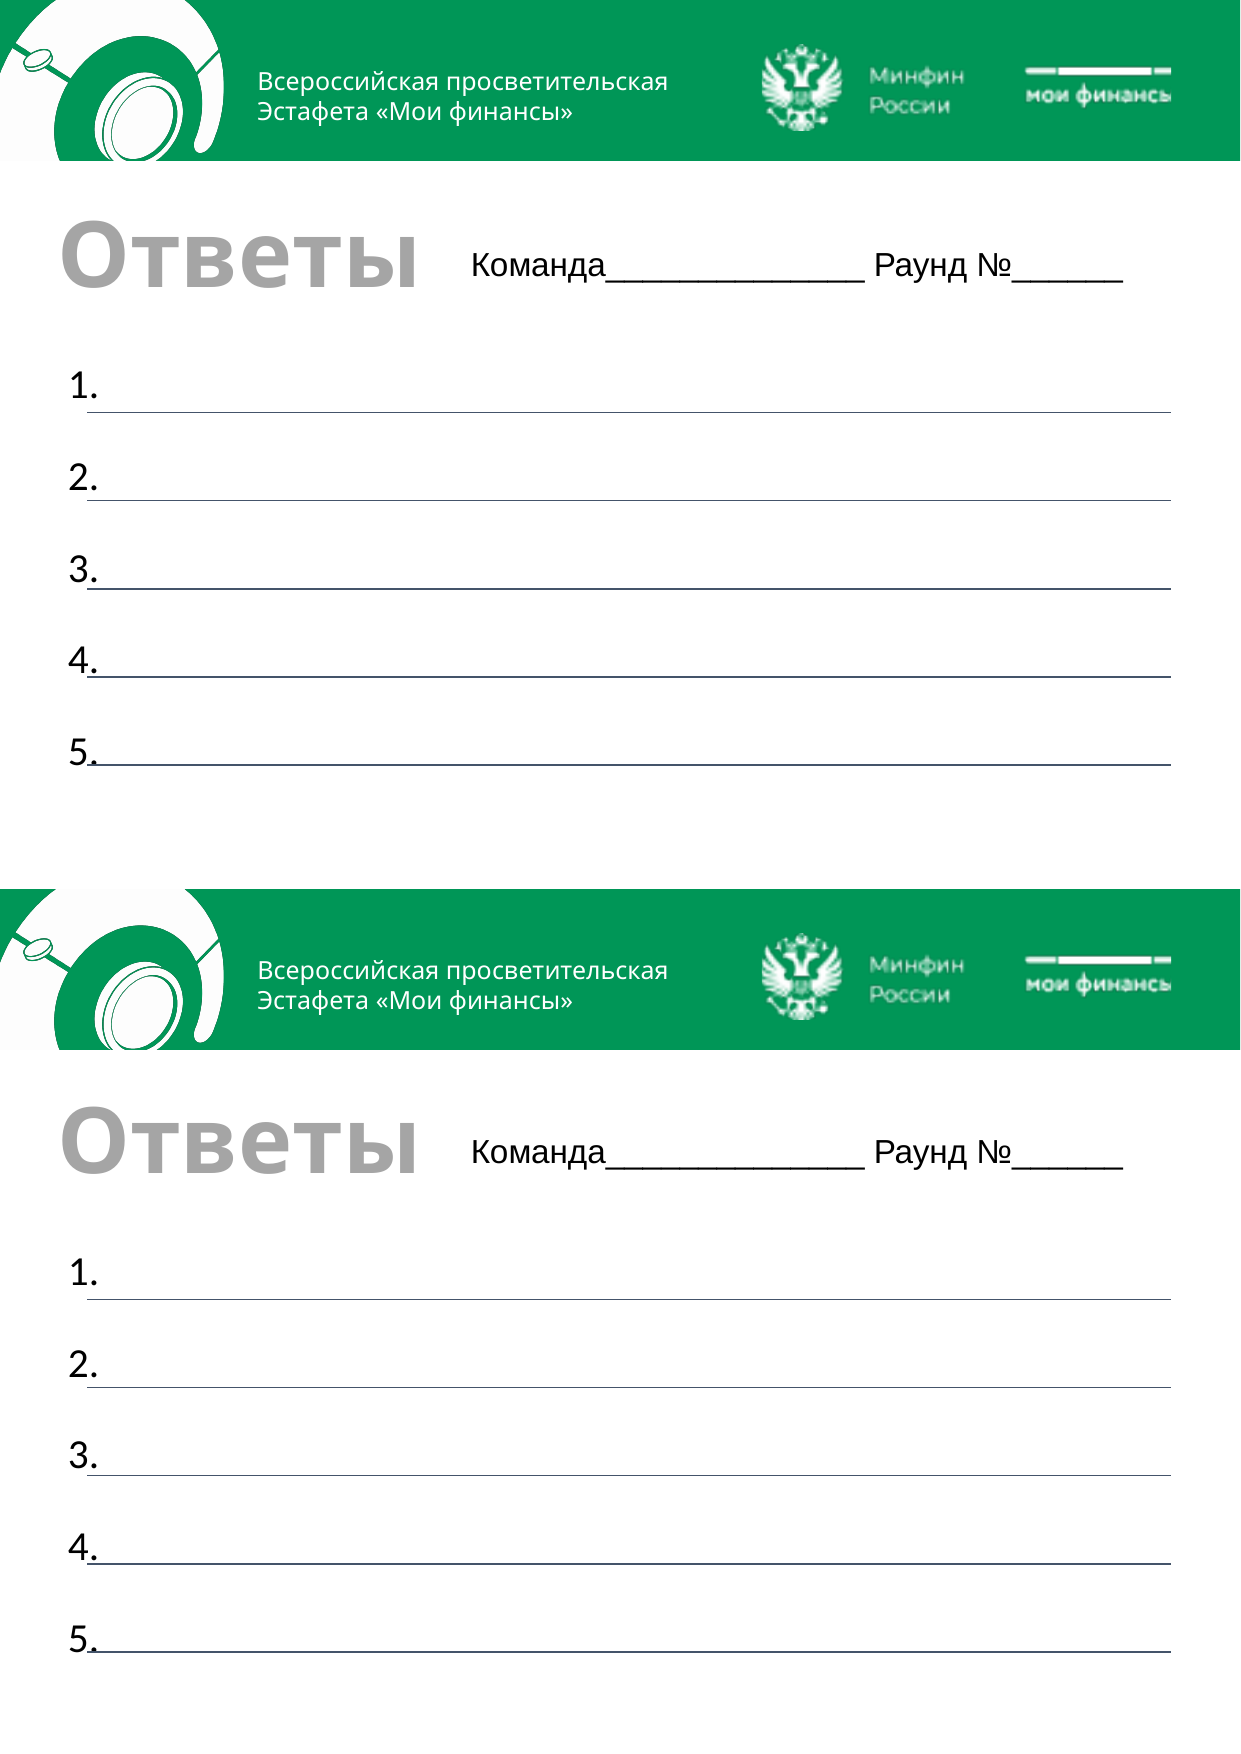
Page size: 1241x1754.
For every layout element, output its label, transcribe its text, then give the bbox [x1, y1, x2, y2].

text_box Всероссийская просветительская Эстафета «Мои финансы» [257, 959, 761, 1010]
text_box Команда______________ Раунд №______ [382, 232, 1198, 291]
picture [761, 933, 1172, 1020]
picture [0, 0, 231, 161]
text_box Ответы [42, 188, 936, 313]
text_box Всероссийская просветительская Эстафета «Мои финансы» [257, 70, 761, 121]
text_box [0, 888, 1241, 1051]
text_box Ответы [42, 1074, 936, 1200]
picture [761, 44, 1172, 131]
text_box 1. 2. 3. 4. 5. [67, 1219, 998, 1643]
text_box Команда______________ Раунд №______ [382, 1119, 1198, 1178]
subtitle 1. 2. 3. 4. 5. [67, 332, 998, 757]
picture [0, 889, 231, 1050]
text_box [0, 0, 1241, 162]
